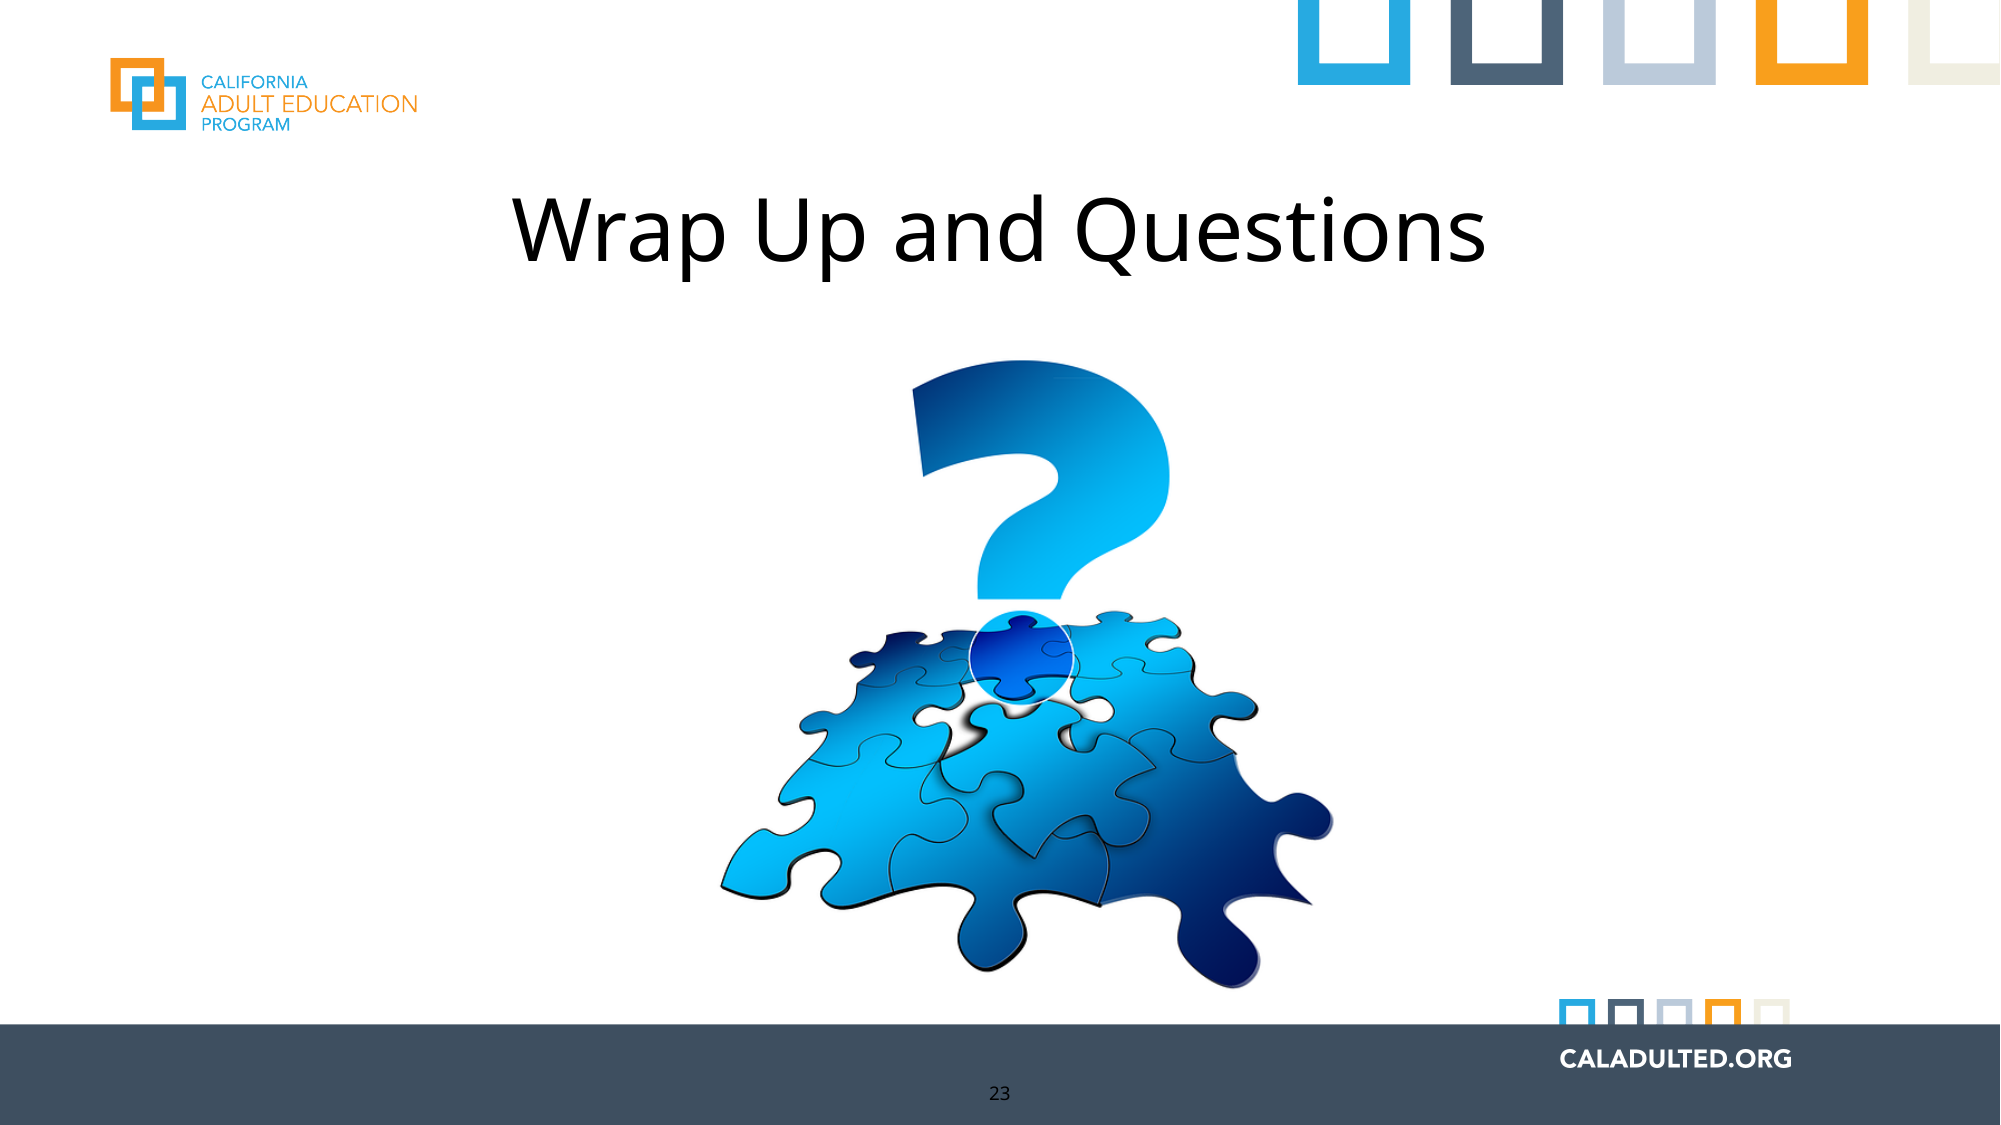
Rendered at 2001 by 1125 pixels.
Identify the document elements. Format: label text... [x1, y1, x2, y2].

title Wrap Up and Questions [136, 152, 1863, 300]
slide_number 23 [980, 1072, 1022, 1113]
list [642, 299, 1358, 1014]
picture [0, 0, 2000, 1125]
